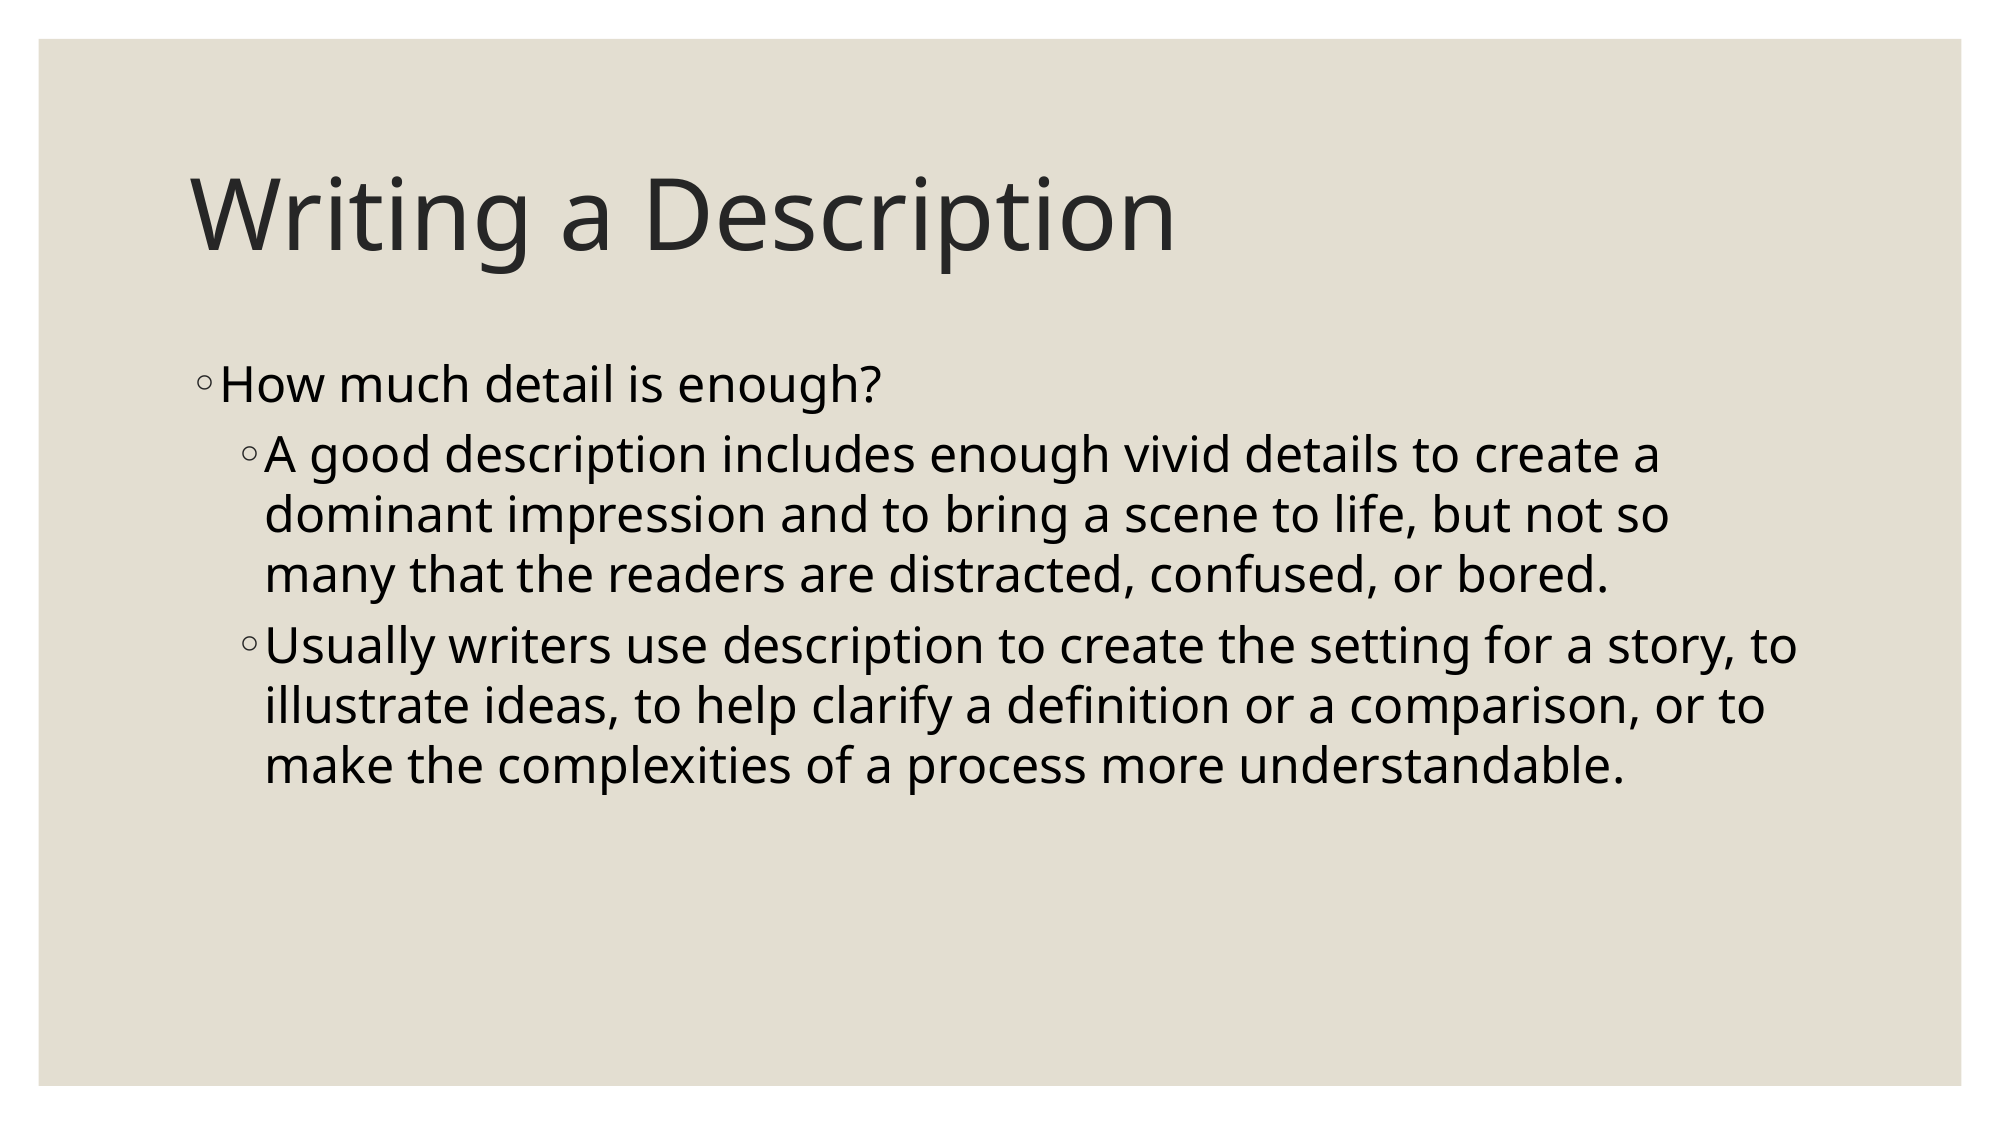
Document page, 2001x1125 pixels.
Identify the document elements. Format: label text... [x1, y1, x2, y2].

title Writing a Description [174, 105, 1825, 331]
list How much detail is enough? A good description includes enough vivid details to create a dominant impression and to bring a scene to life, but not so many that the readers are distracted, confused, or bored. Usually writers use description to create the setting for a story, to illustrate ideas, to help clarify a definition or a comparison, or to make the complexities of a process more understandable. [174, 345, 1825, 990]
